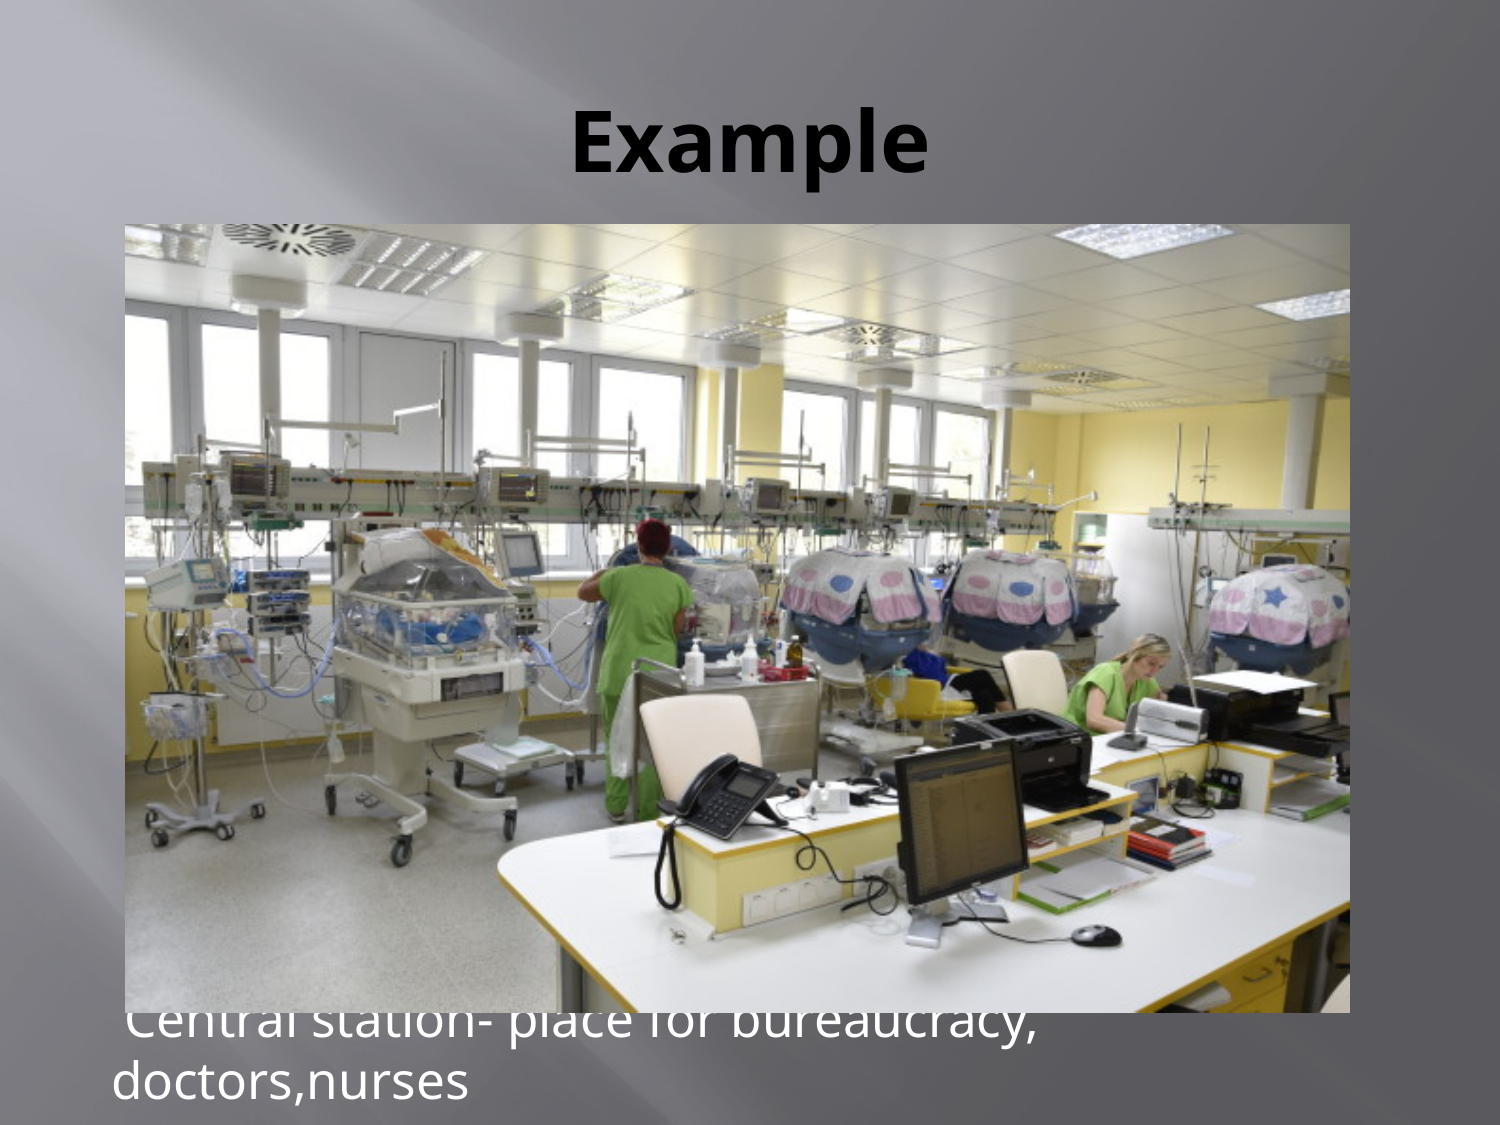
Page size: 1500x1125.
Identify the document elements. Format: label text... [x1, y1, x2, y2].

title Example [75, 45, 1425, 233]
picture [124, 224, 1351, 1013]
list Central station- place for bureaucracy, doctors,nurses [75, 262, 1425, 1125]
